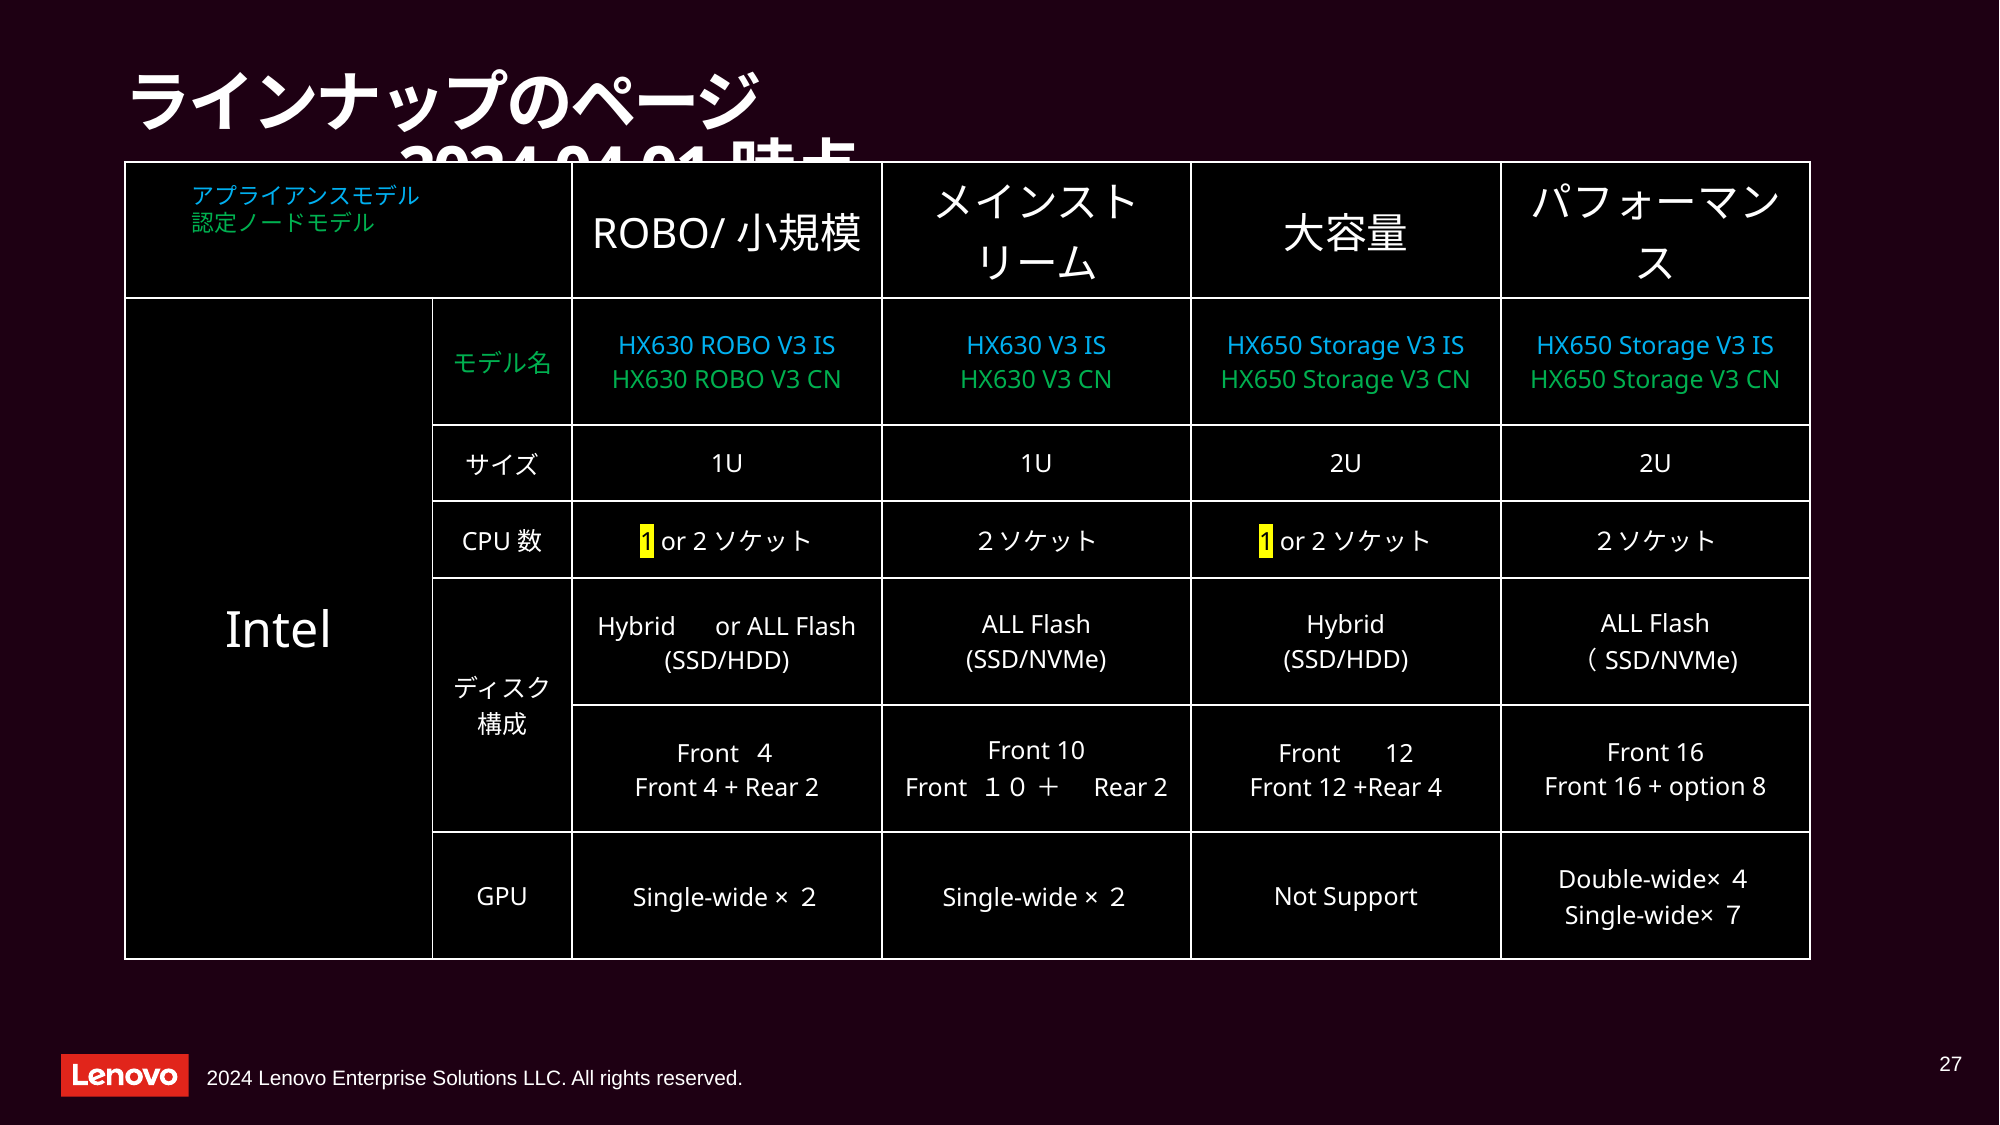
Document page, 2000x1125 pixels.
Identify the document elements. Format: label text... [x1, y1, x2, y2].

title ラインナップのページ 2024.04.01時点 [124, 72, 1876, 142]
table_cell ALL Flash （SSD/NVMe) [1502, 579, 1809, 704]
table_cell ALL Flash (SSD/NVMe) [883, 579, 1190, 704]
table_cell 1U [573, 426, 881, 500]
table_cell 1 or 2ソケット [1192, 502, 1500, 577]
table_cell Single-wide ×２ [883, 833, 1190, 958]
table_header メインストリーム [883, 163, 1190, 297]
table_cell サイズ [433, 426, 571, 500]
table_cell Single-wide ×２ [573, 833, 881, 958]
table_cell Intel [126, 299, 432, 958]
table_cell モデル名 [433, 299, 571, 424]
text_box 27 [1914, 1049, 1987, 1076]
table_cell ２ソケット [883, 502, 1190, 577]
table_header ROBO/小規模 [573, 163, 881, 297]
table_cell ディスク 構成 [433, 579, 571, 831]
table_cell CPU数 [433, 502, 571, 577]
table_cell HX630 V3 IS HX630 V3 CN [883, 299, 1190, 424]
table_cell GPU [433, 833, 571, 958]
table_cell Front ４ Front 4 + Rear 2 [573, 706, 881, 831]
table_header パフォーマンス [1502, 163, 1809, 297]
table_cell HX650 Storage V3 IS HX650 Storage V3 CN [1502, 299, 1809, 424]
text_box アプライアンスモデル 認定ノードモデル [176, 174, 446, 244]
table_cell 2U [1502, 426, 1809, 500]
table_cell ２ソケット [1502, 502, 1809, 577]
table_cell Hybrid (SSD/HDD) [1192, 579, 1500, 704]
table_cell HX630 ROBO V3 IS HX630 ROBO V3 CN [573, 299, 881, 424]
table_cell Double-wide×４ Single-wide×７ [1502, 833, 1809, 958]
table_cell 1U [883, 426, 1190, 500]
table_header [126, 163, 571, 297]
table_cell 2U [1192, 426, 1500, 500]
table_header 大容量 [1192, 163, 1500, 297]
table_cell Not Support [1192, 833, 1500, 958]
table_cell 1 or 2ソケット [573, 502, 881, 577]
table_cell Front 16 Front 16 + option 8 [1502, 706, 1809, 831]
table_cell Hybrid or ALL Flash (SSD/HDD) [573, 579, 881, 704]
table_cell HX650 Storage V3 IS HX650 Storage V3 CN [1192, 299, 1500, 424]
table_cell Front 12 Front 12 +Rear 4 [1192, 706, 1500, 831]
table_cell Front 10 Front １０ ＋ Rear 2 [883, 706, 1190, 831]
